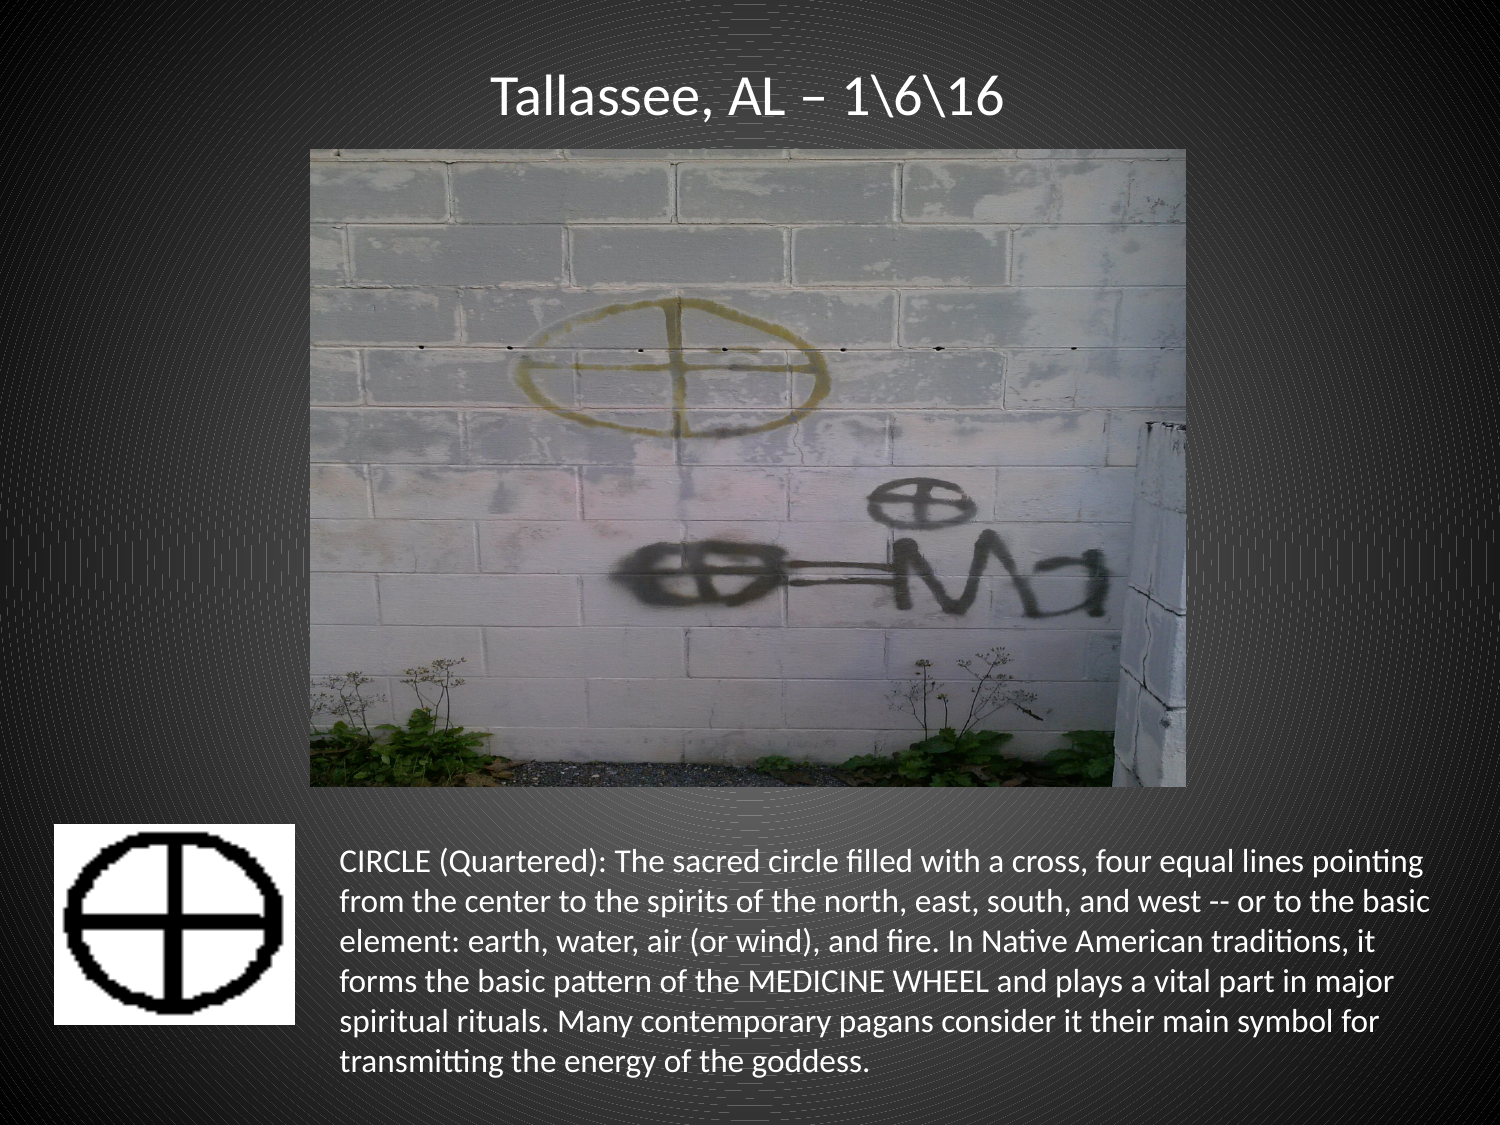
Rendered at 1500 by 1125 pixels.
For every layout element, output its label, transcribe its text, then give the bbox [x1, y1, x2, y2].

picture [53, 824, 295, 1026]
text_box Tallassee, AL – 1\6\16 [310, 50, 1186, 135]
picture [310, 149, 1186, 787]
text_box CIRCLE (Quartered): The sacred circle filled with a cross, four equal lines pointing from the center to the spirits of the north, east, south, and west -- or to the basic element: earth, water, air (or wind), and fire. In Native American traditions, it forms the basic pattern of the MEDICINE WHEEL and plays a vital part in major spiritual rituals. Many contemporary pagans consider it their main symbol for transmitting the energy of the goddess. [324, 832, 1475, 1087]
